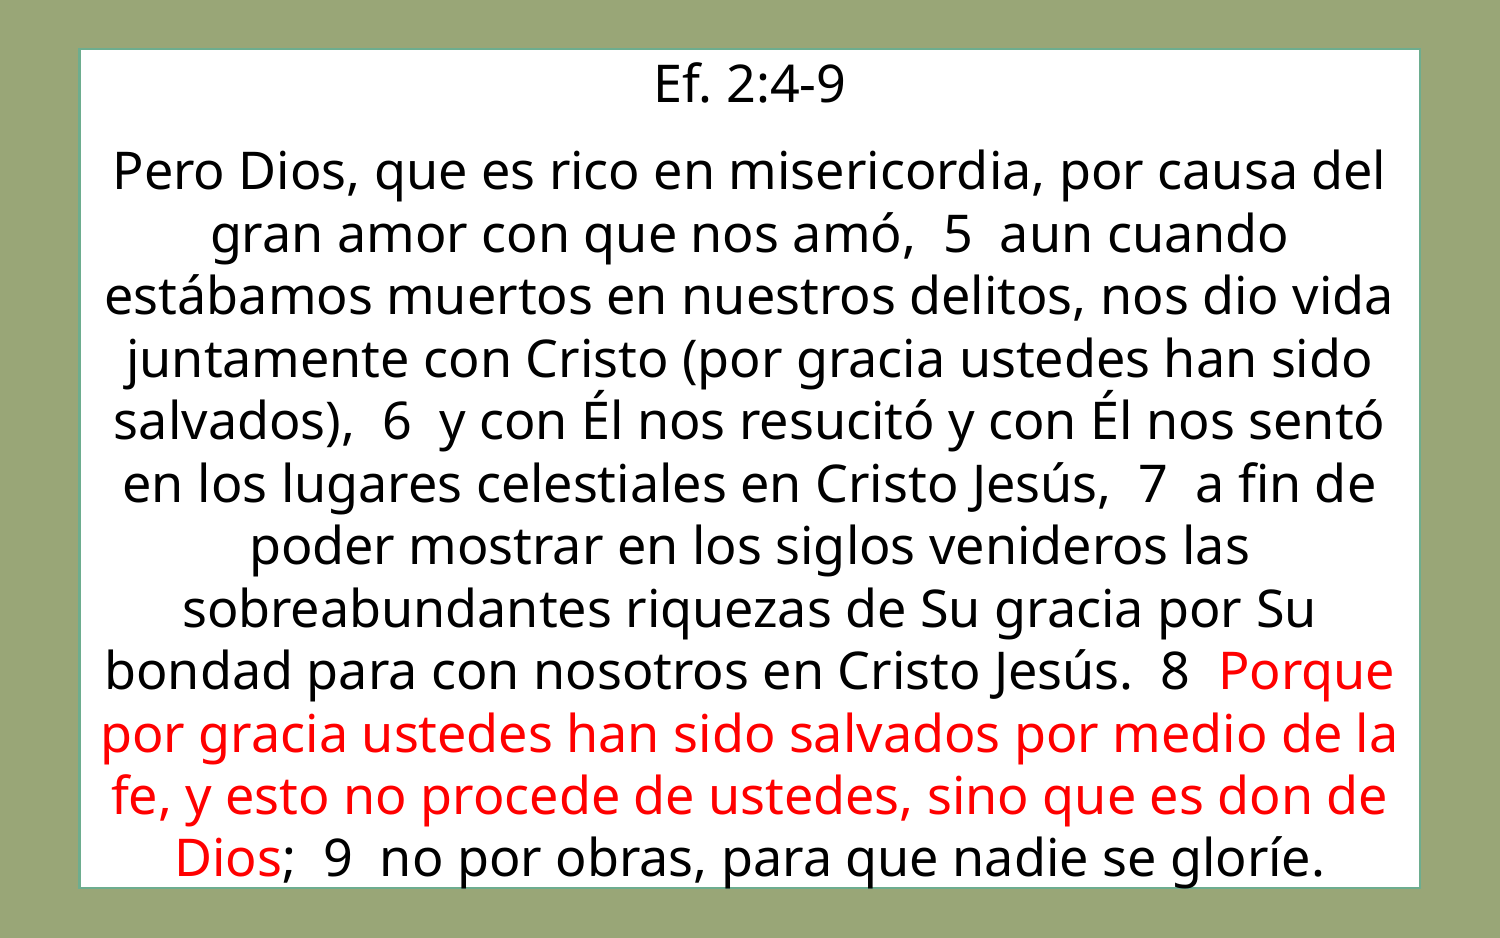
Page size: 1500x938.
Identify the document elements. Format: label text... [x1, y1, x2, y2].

text_box Ef. 2:4-9 Pero Dios, que es rico en misericordia, por causa del gran amor con que nos amó, 5 aun cuando estábamos muertos en nuestros delitos, nos dio vida juntamente con Cristo (por gracia ustedes han sido salvados), 6 y con Él nos resucitó y con Él nos sentó en los lugares celestiales en Cristo Jesús, 7 a fin de poder mostrar en los siglos venideros las sobreabundantes riquezas de Su gracia por Su bondad para con nosotros en Cristo Jesús. 8 Porque por gracia ustedes han sido salvados por medio de la fe, y esto no procede de ustedes, sino que es don de Dios; 9 no por obras, para que nadie se gloríe. [78, 48, 1421, 889]
